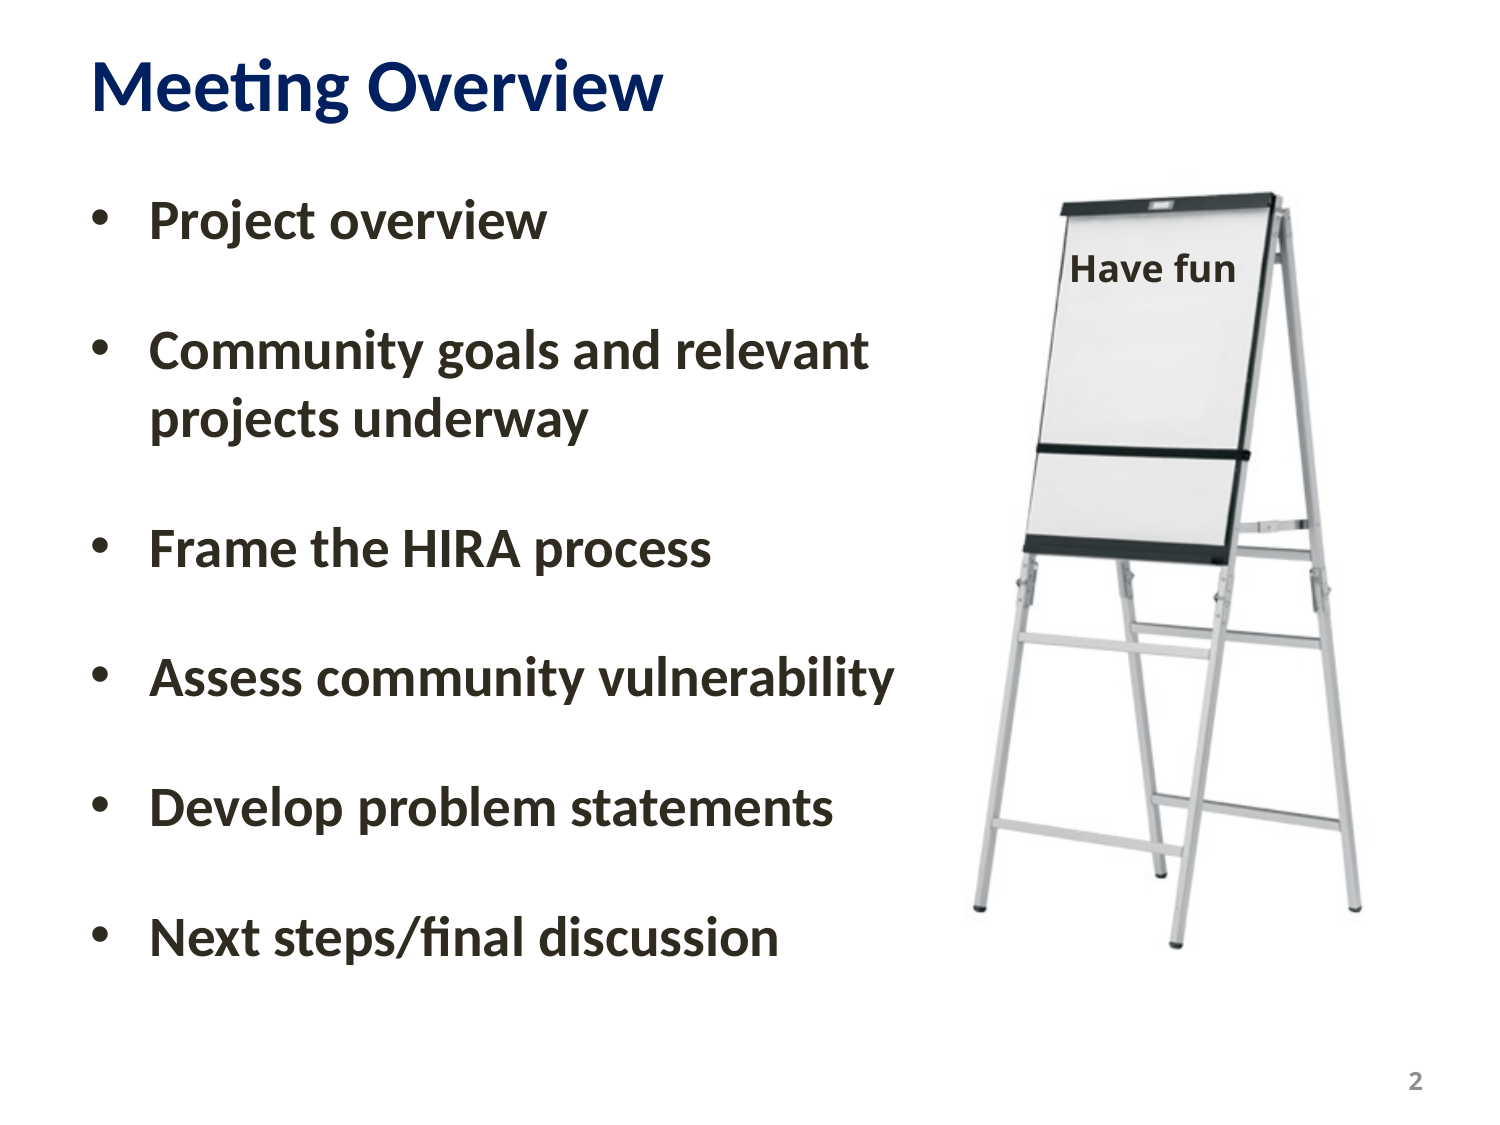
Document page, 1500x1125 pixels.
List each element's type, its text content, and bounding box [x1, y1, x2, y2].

picture [912, 174, 1436, 983]
list Project overview Community goals and relevant projects underway Frame the HIRA process Assess community vulnerability Develop problem statements Next steps/final discussion [74, 174, 913, 1006]
title Meeting Overview [74, 12, 1426, 151]
